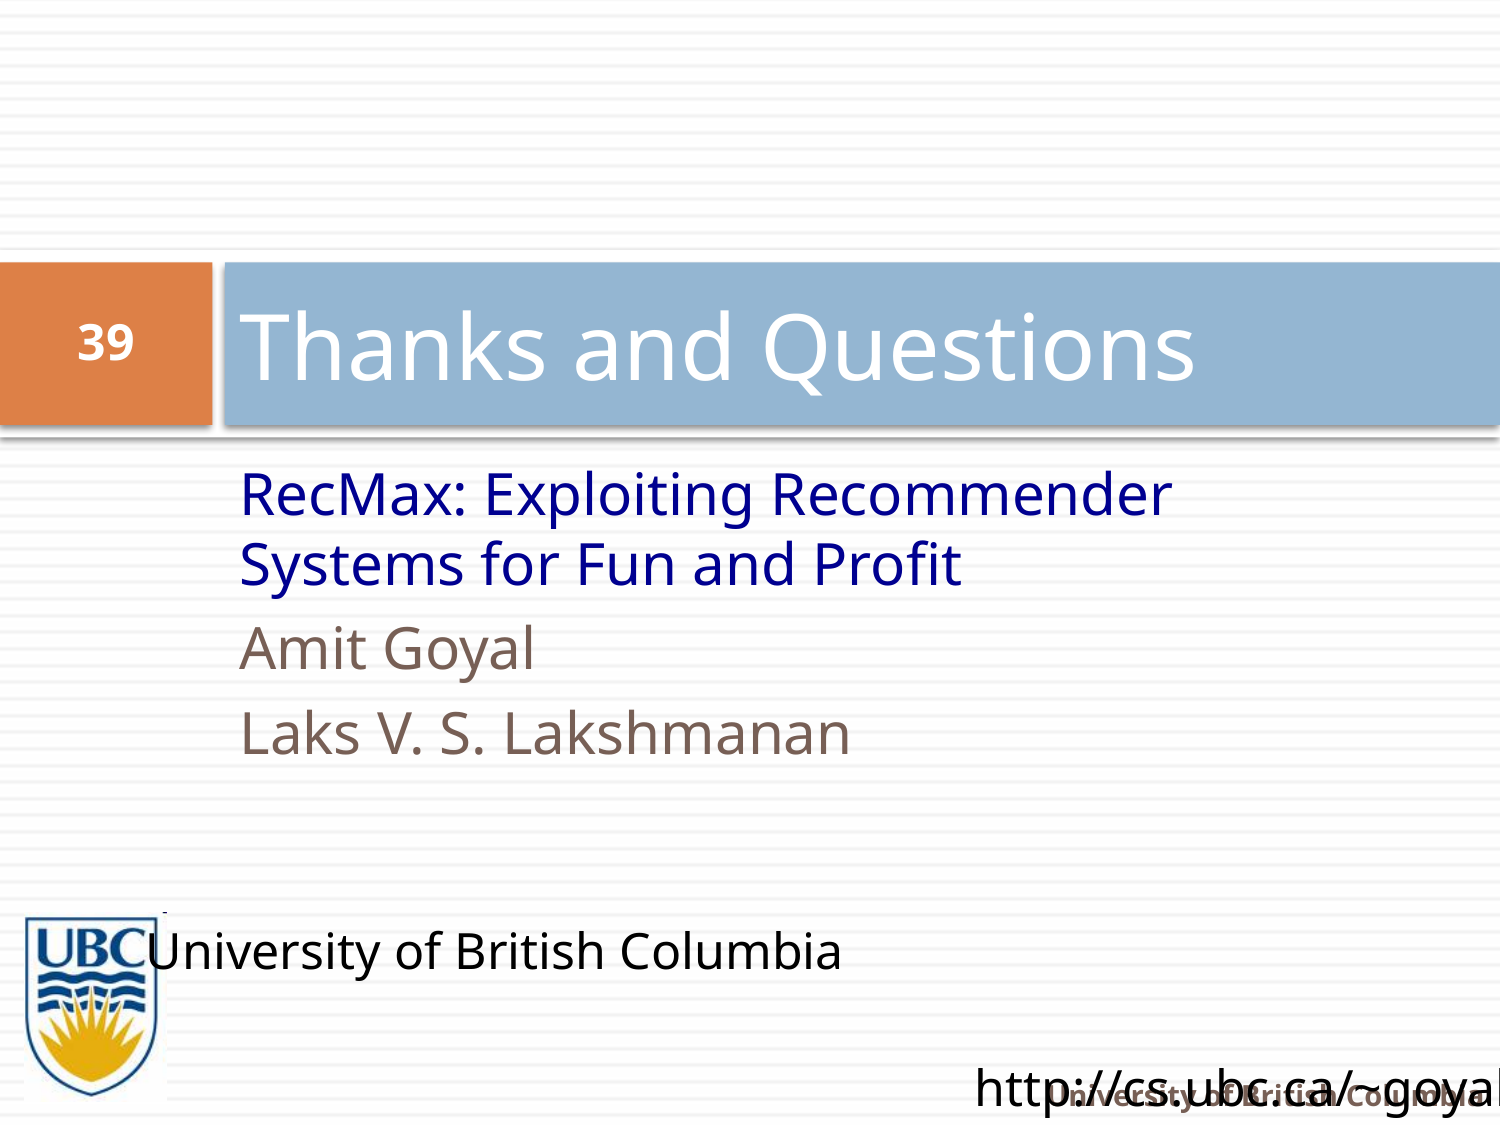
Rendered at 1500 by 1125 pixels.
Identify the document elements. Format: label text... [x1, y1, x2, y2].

footer University of British Columbia [610, 1065, 1500, 1125]
text_box University of British Columbia [167, 912, 860, 988]
title Thanks and Questions [225, 262, 1475, 425]
picture [24, 912, 167, 1102]
slide_number 39 [0, 287, 213, 403]
text_box http://cs.ubc.ca/~goyal [959, 1049, 1500, 1124]
list RecMax: Exploiting Recommender Systems for Fun and Profit Amit Goyal Laks V. S. Lakshmanan [225, 450, 1394, 850]
